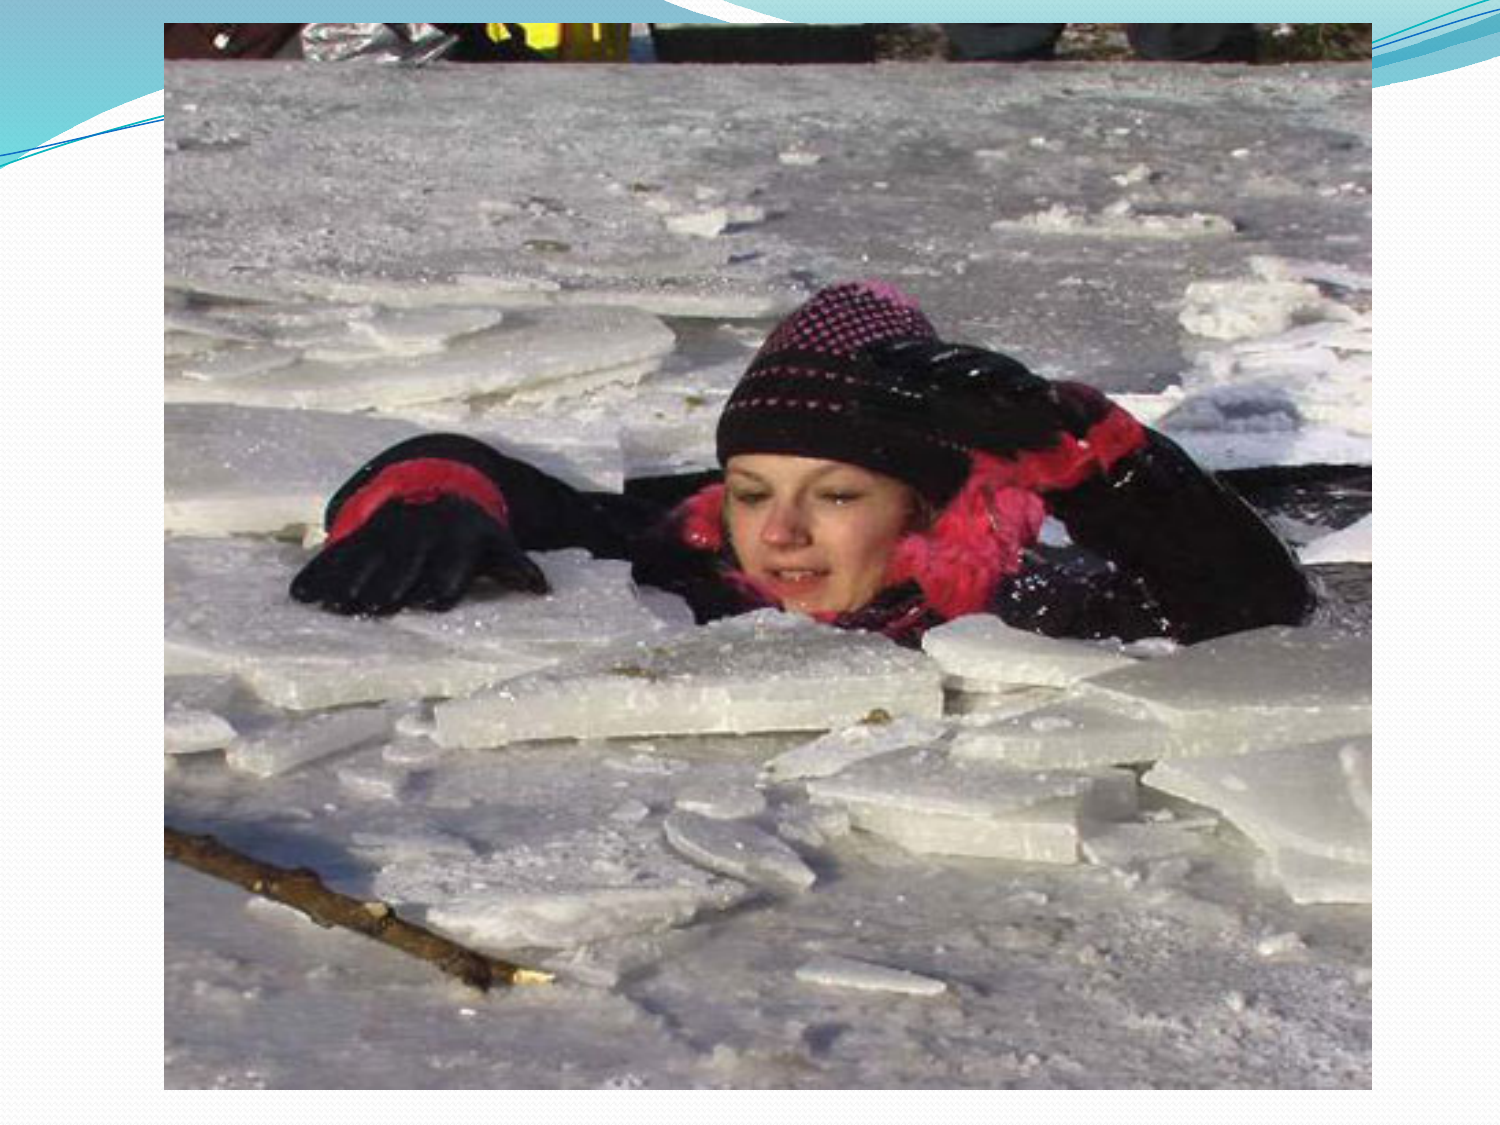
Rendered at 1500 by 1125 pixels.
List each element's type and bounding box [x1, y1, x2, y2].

list [163, 22, 1372, 1091]
